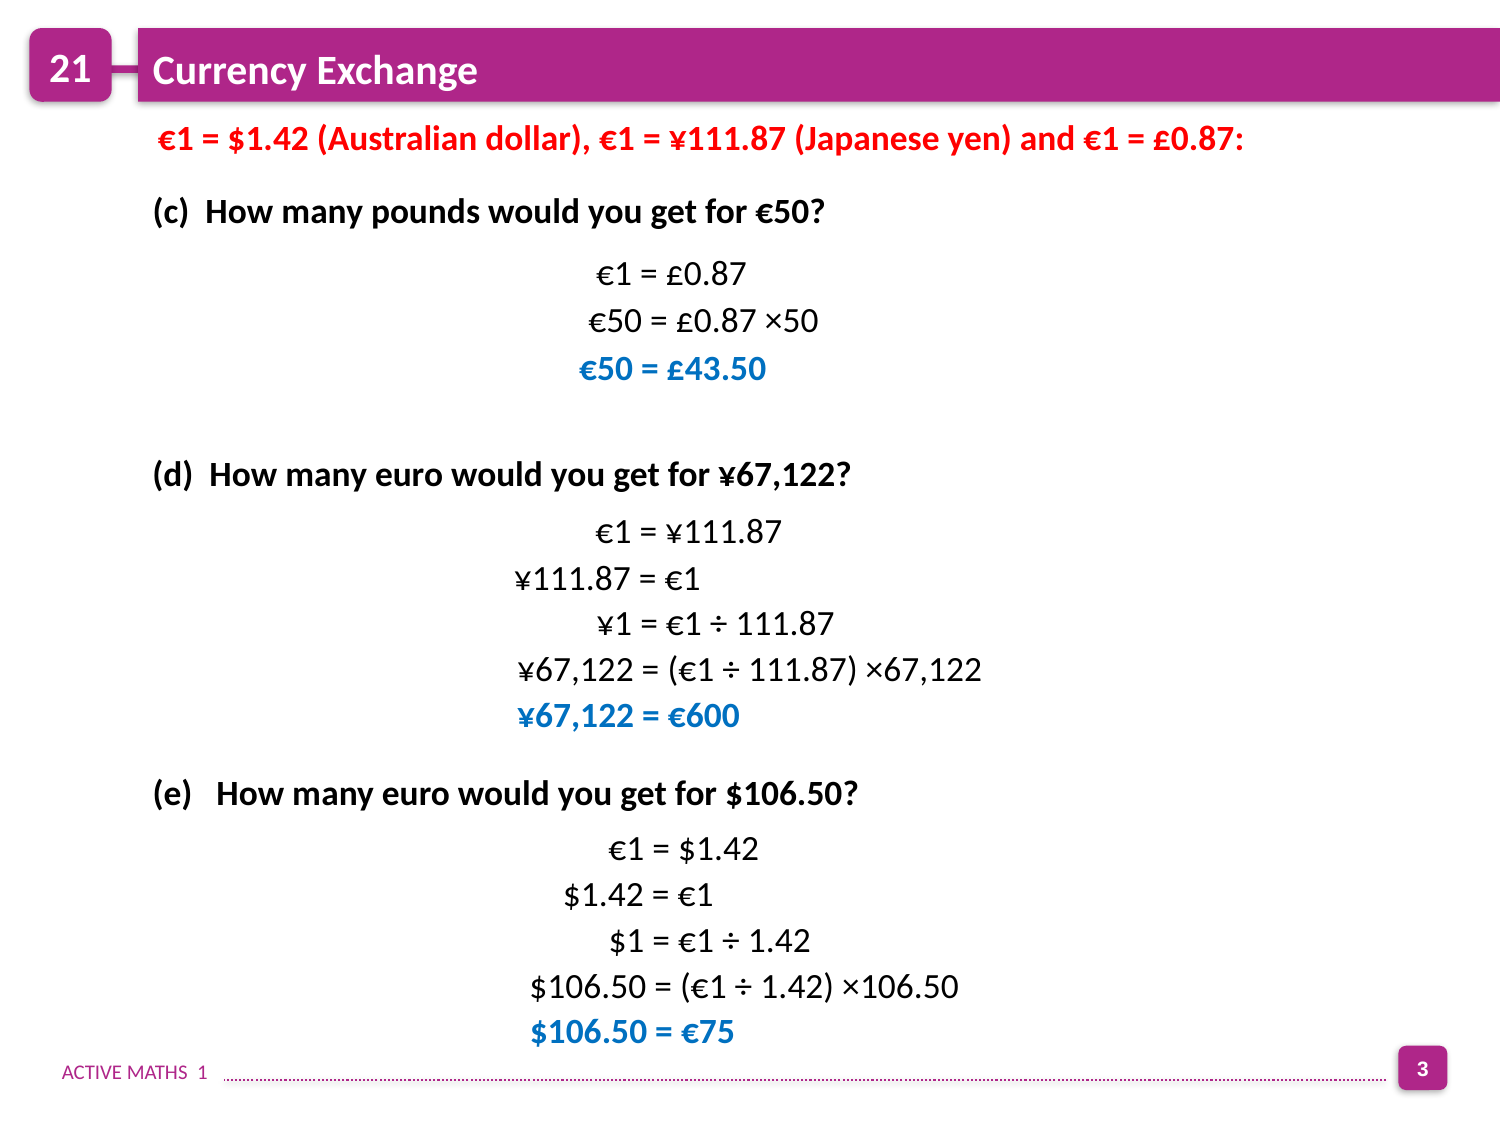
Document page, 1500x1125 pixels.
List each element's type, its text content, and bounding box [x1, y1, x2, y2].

text_box $106.50 = (€1 ÷ 1.42) ×106.50 [514, 955, 1138, 1013]
text_box €1 = £0.87 [581, 242, 762, 289]
text_box €50 = £0.87 ×50 [573, 289, 834, 347]
text_box €1 = $1.42 (Australian dollar), €1 = ¥111.87 (Japanese yen) and €1 = £0.87: [135, 107, 1388, 165]
text_box ¥67,122 = €600 [502, 684, 1094, 743]
list 21 [29, 29, 112, 102]
text_box $106.50 = €75 [515, 1001, 784, 1059]
text_box ¥111.87 = €1 [499, 547, 739, 605]
text_box ¥67,122 = (€1 ÷ 111.87) ×67,122 [502, 638, 1094, 684]
text_box (e) How many euro would you get for $106.50? [138, 762, 883, 820]
text_box €1 = ¥111.87 [580, 500, 812, 559]
text_box €50 = £43.50 [564, 337, 782, 396]
text_box (d) How many euro would you get for ¥67,122? [137, 443, 868, 501]
list Currency Exchange [138, 34, 1500, 107]
text_box (c) How many pounds would you get for €50? [137, 180, 842, 239]
text_box $1.42 = €1 [548, 863, 762, 921]
text_box ¥1 = €1 ÷ 111.87 [581, 592, 899, 638]
text_box €1 = $1.42 [593, 817, 783, 875]
text_box $1 = €1 ÷ 1.42 [593, 909, 889, 955]
